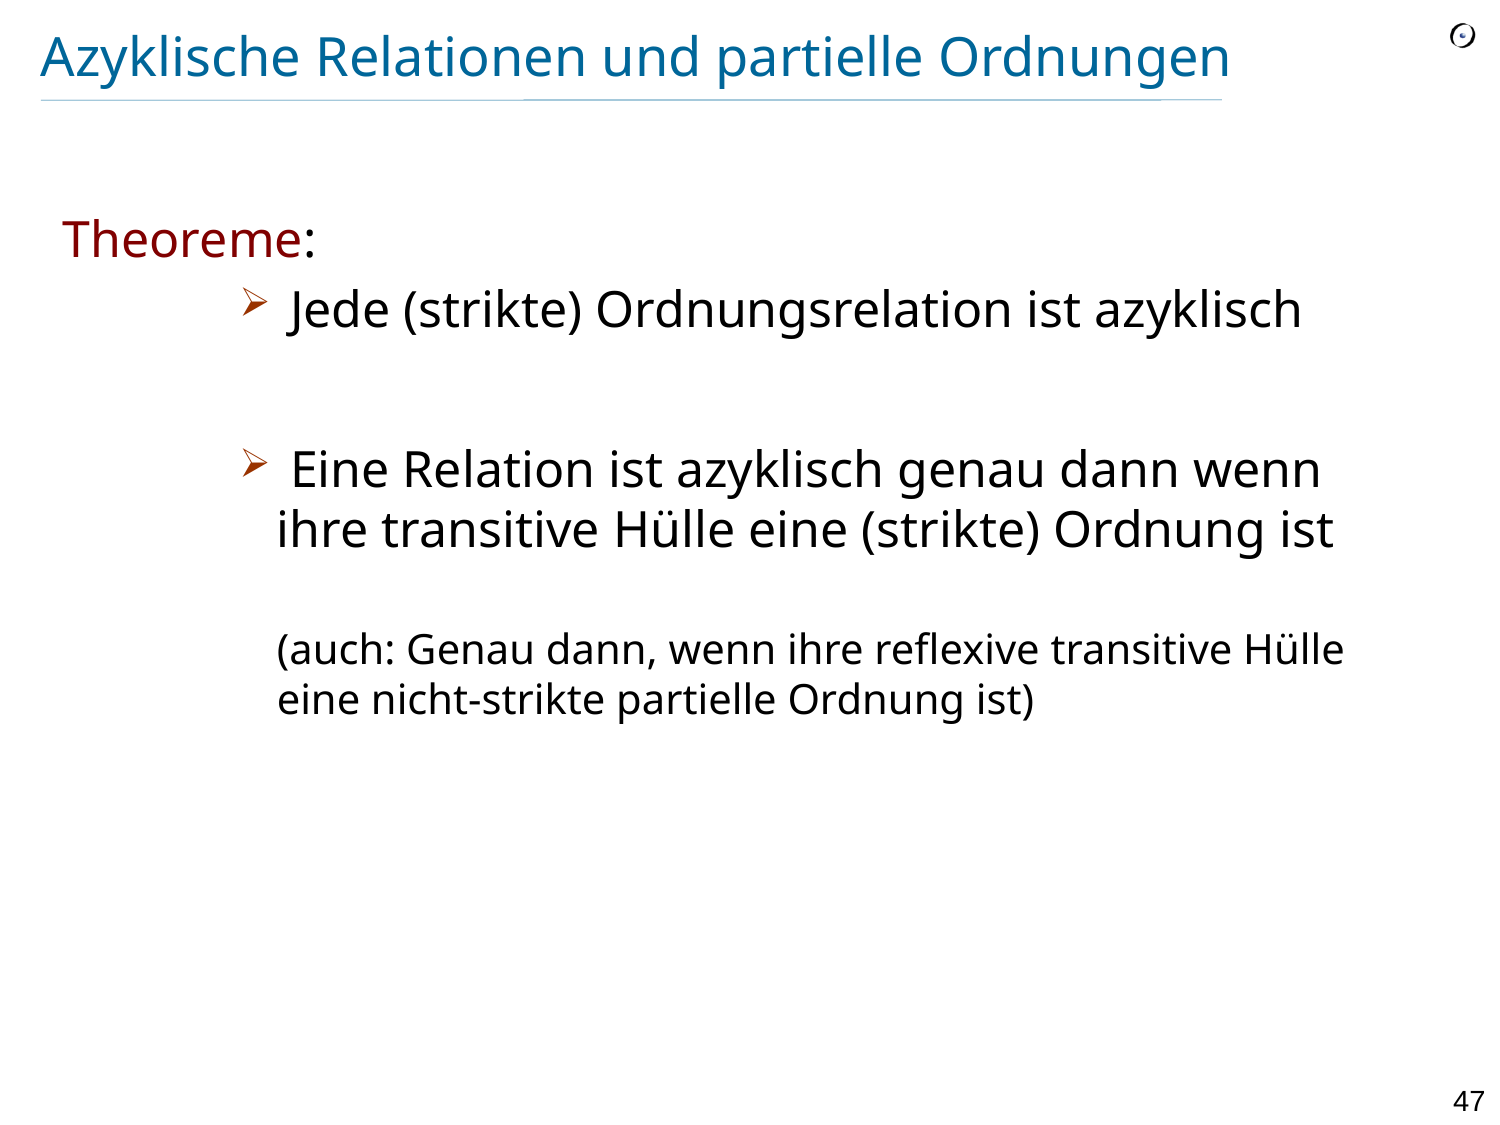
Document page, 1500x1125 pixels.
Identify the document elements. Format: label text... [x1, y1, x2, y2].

picture [1449, 20, 1476, 49]
list Theoreme: Jede (strikte) Ordnungsrelation ist azyklisch Eine Relation ist azyklisch genau dann wenn ihre transitive Hülle eine (strikte) Ordnung ist (auch: Genau dann, wenn ihre reflexive transitive Hülle eine nicht-strikte partielle Ordnung ist) [47, 199, 1443, 1019]
title Azyklische Relationen und partielle Ordnungen [40, 18, 1344, 91]
